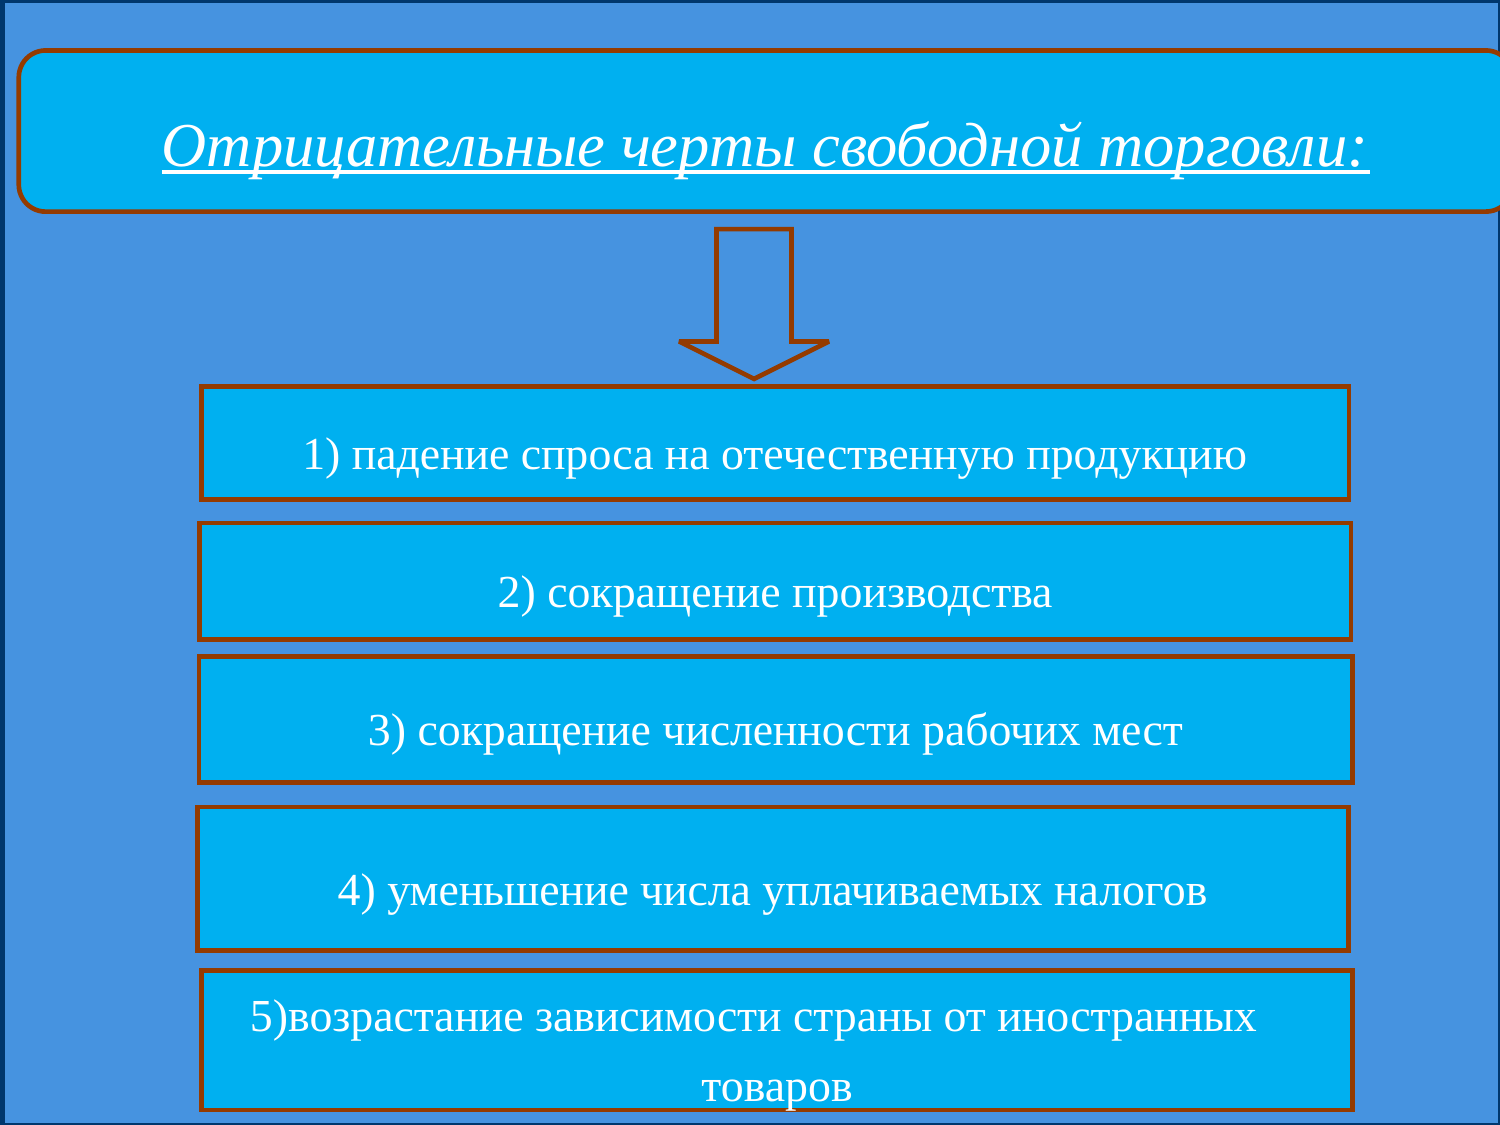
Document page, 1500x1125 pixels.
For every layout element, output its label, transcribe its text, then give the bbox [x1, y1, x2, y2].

text_box 4) уменьшение числа уплачиваемых налогов [197, 806, 1349, 951]
text_box [2, 0, 1500, 1125]
text_box [679, 229, 829, 379]
text_box Отрицательные черты свободной торговли: [18, 50, 1500, 212]
text_box 2) сокращение производства [199, 522, 1351, 640]
text_box 3) сокращение численности рабочих мест [199, 656, 1353, 783]
text_box 5)возрастание зависимости страны от иностранных товаров [201, 970, 1353, 1111]
text_box 1) падение спроса на отечественную продукцию [201, 386, 1349, 500]
